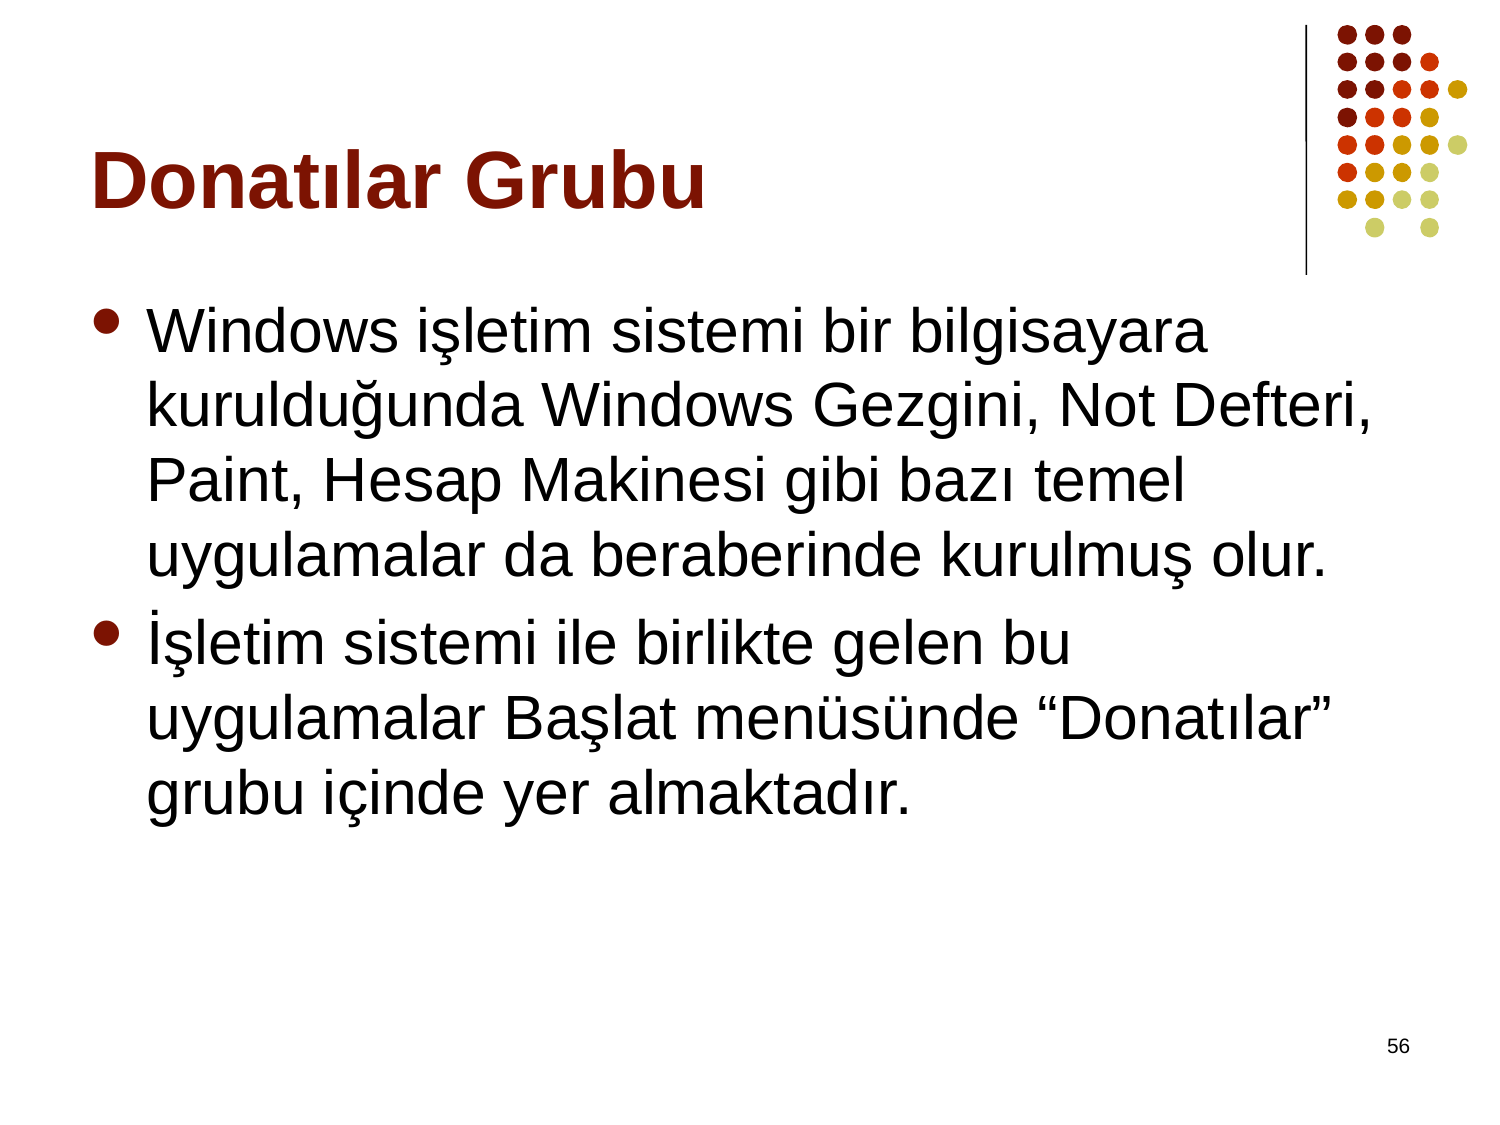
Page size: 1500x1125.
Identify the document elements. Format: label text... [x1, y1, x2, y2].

slide_number 56 [1074, 1024, 1426, 1101]
title Donatılar Grubu [75, 20, 1313, 233]
list Windows işletim sistemi bir bilgisayara kurulduğunda Windows Gezgini, Not Defteri, Paint, Hesap Makinesi gibi bazı temel uygulamalar da beraberinde kurulmuş olur. İşletim sistemi ile birlikte gelen bu uygulamalar Başlat menüsünde “Donatılar” grubu içinde yer almaktadır. [75, 282, 1425, 1006]
